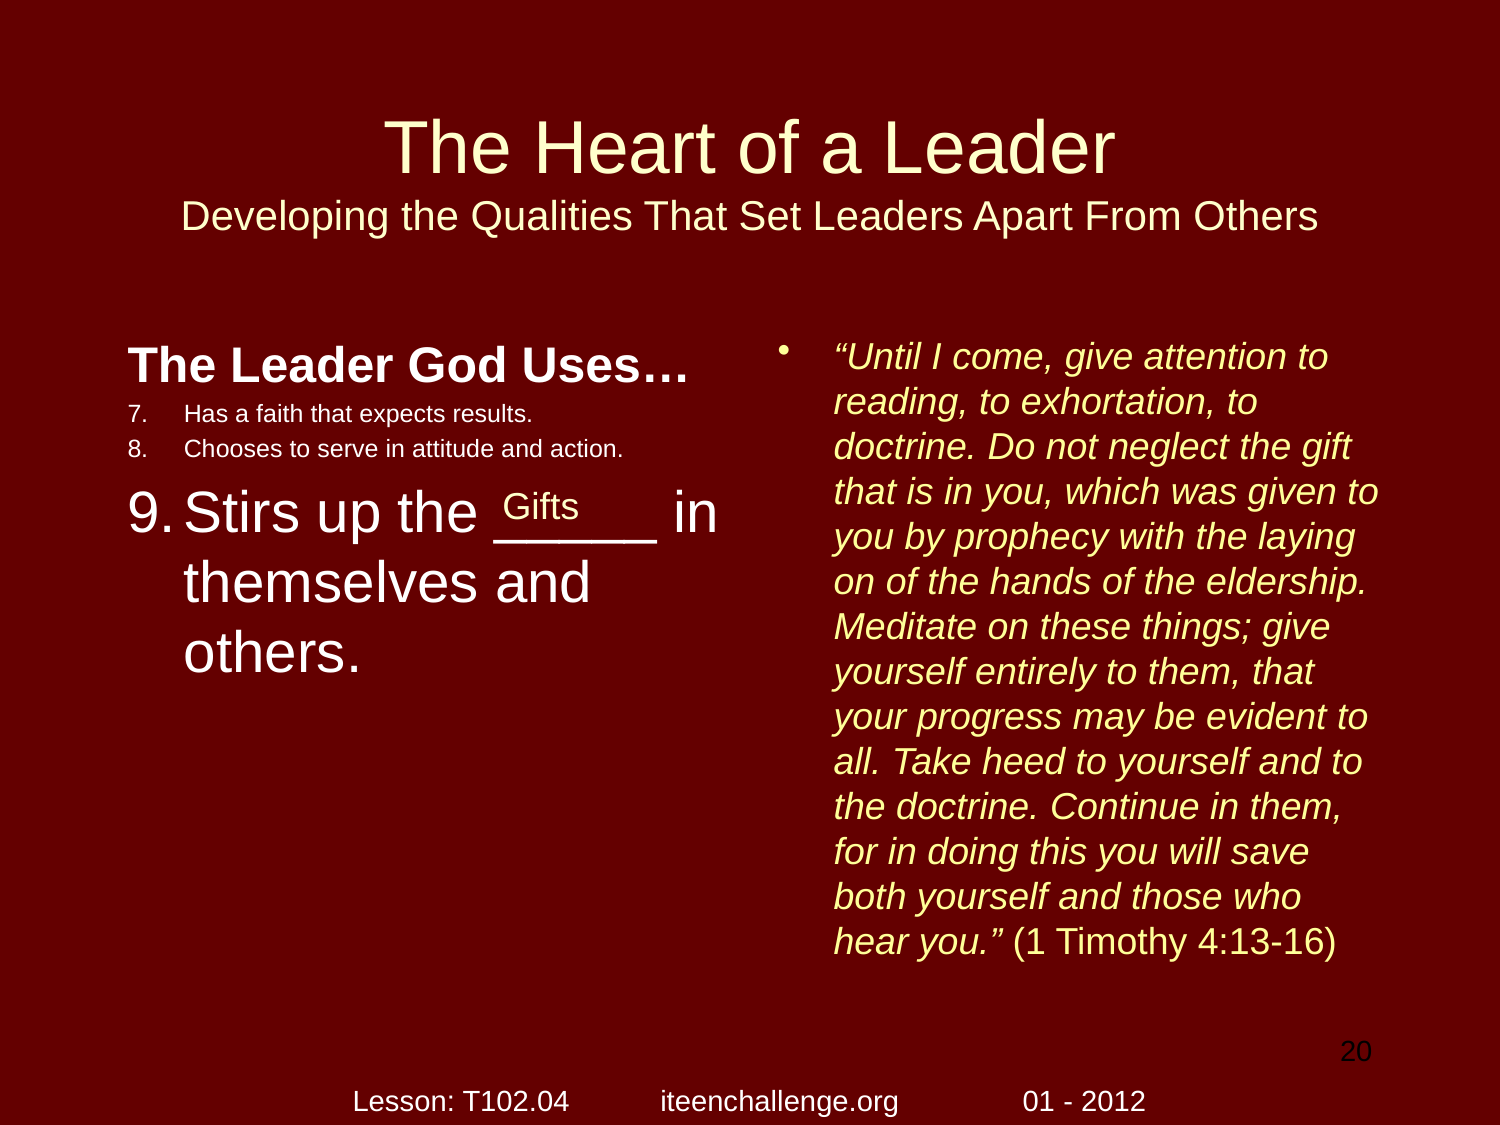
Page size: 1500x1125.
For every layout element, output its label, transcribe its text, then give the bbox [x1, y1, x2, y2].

slide_number 20 [1074, 1024, 1388, 1101]
text_box Gifts [487, 474, 663, 535]
list The Leader God Uses… Has a faith that expects results. Chooses to serve in attitude and action. Stirs up the _____ in themselves and others. [112, 324, 738, 1000]
list “Until I come, give attention to reading, to exhortation, to doctrine. Do not neglect the gift that is in you, which was given to you by prophecy with the laying on of the hands of the eldership. Meditate on these things; give yourself entirely to them, that your progress may be evident to all. Take heed to yourself and to the doctrine. Continue in them, for in doing this you will save both yourself and those who hear you.” (1 Timothy 4:13-16) [762, 324, 1400, 1000]
footer Lesson: T102.04 iteenchallenge.org 01 - 2012 [324, 1074, 1176, 1125]
title The Heart of a Leader Developing the Qualities That Set Leaders Apart From Others [112, 75, 1388, 263]
